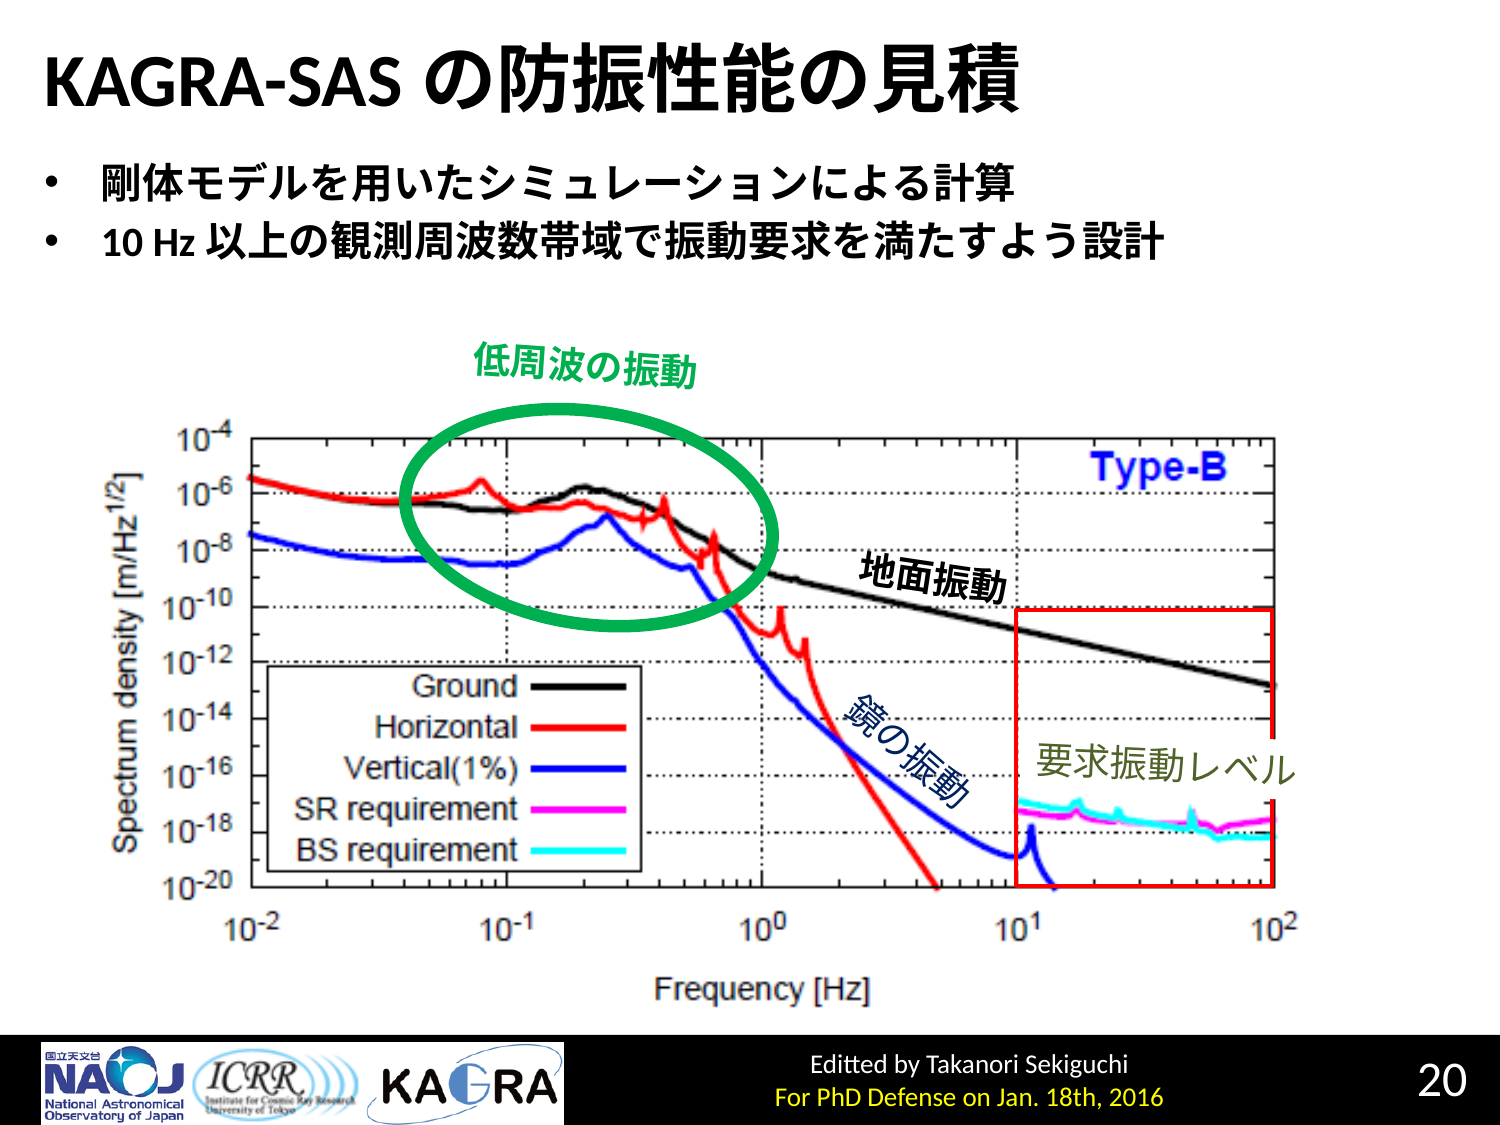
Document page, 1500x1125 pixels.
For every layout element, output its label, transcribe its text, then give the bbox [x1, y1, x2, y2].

text_box 剛体モデルを用いたシミュレーションによる計算 10 Hz以上の観測周波数帯域で振動要求を満たすよう設計 [29, 148, 1471, 291]
title KAGRA-SASの防振性能の見積 [29, 19, 1459, 133]
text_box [69, 396, 1318, 1028]
text_box 低周波の振動 [456, 326, 716, 395]
picture [41, 1042, 564, 1125]
slide_number 20 [1352, 1046, 1483, 1107]
